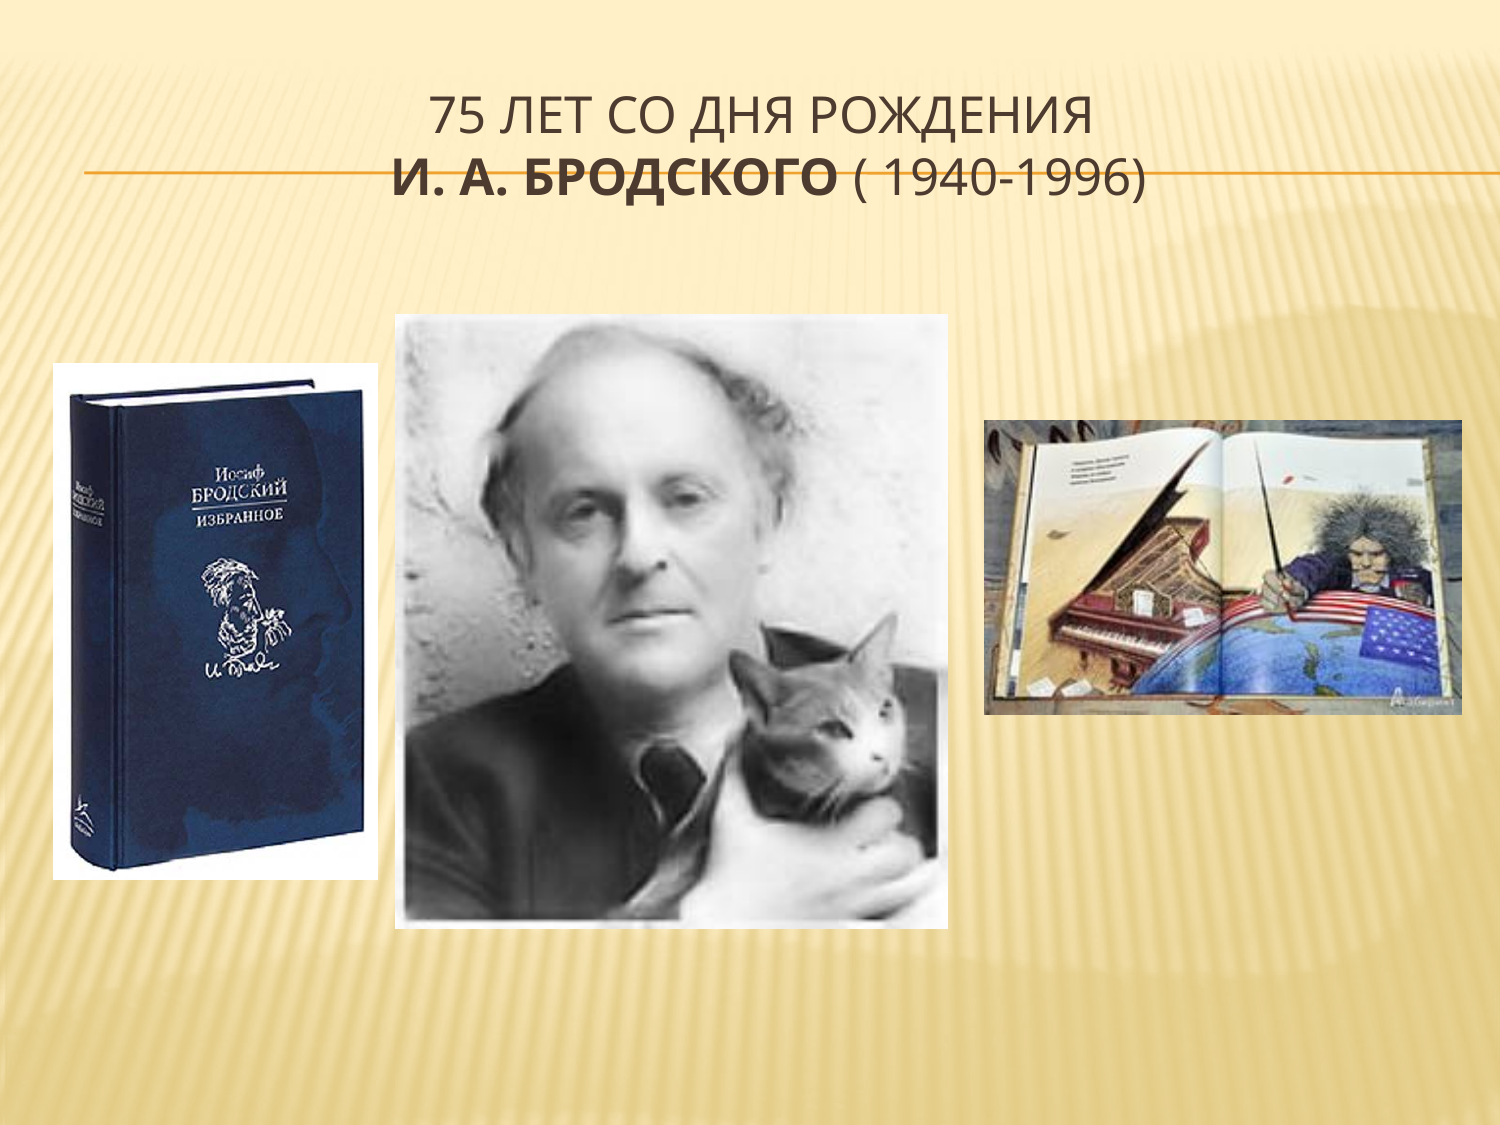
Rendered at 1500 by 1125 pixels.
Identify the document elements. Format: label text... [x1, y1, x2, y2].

picture [984, 420, 1463, 715]
title 75 лет со дня рождения И. А. бродского ( 1940-1996) [49, 75, 1475, 213]
picture [395, 314, 948, 929]
picture [52, 362, 379, 881]
